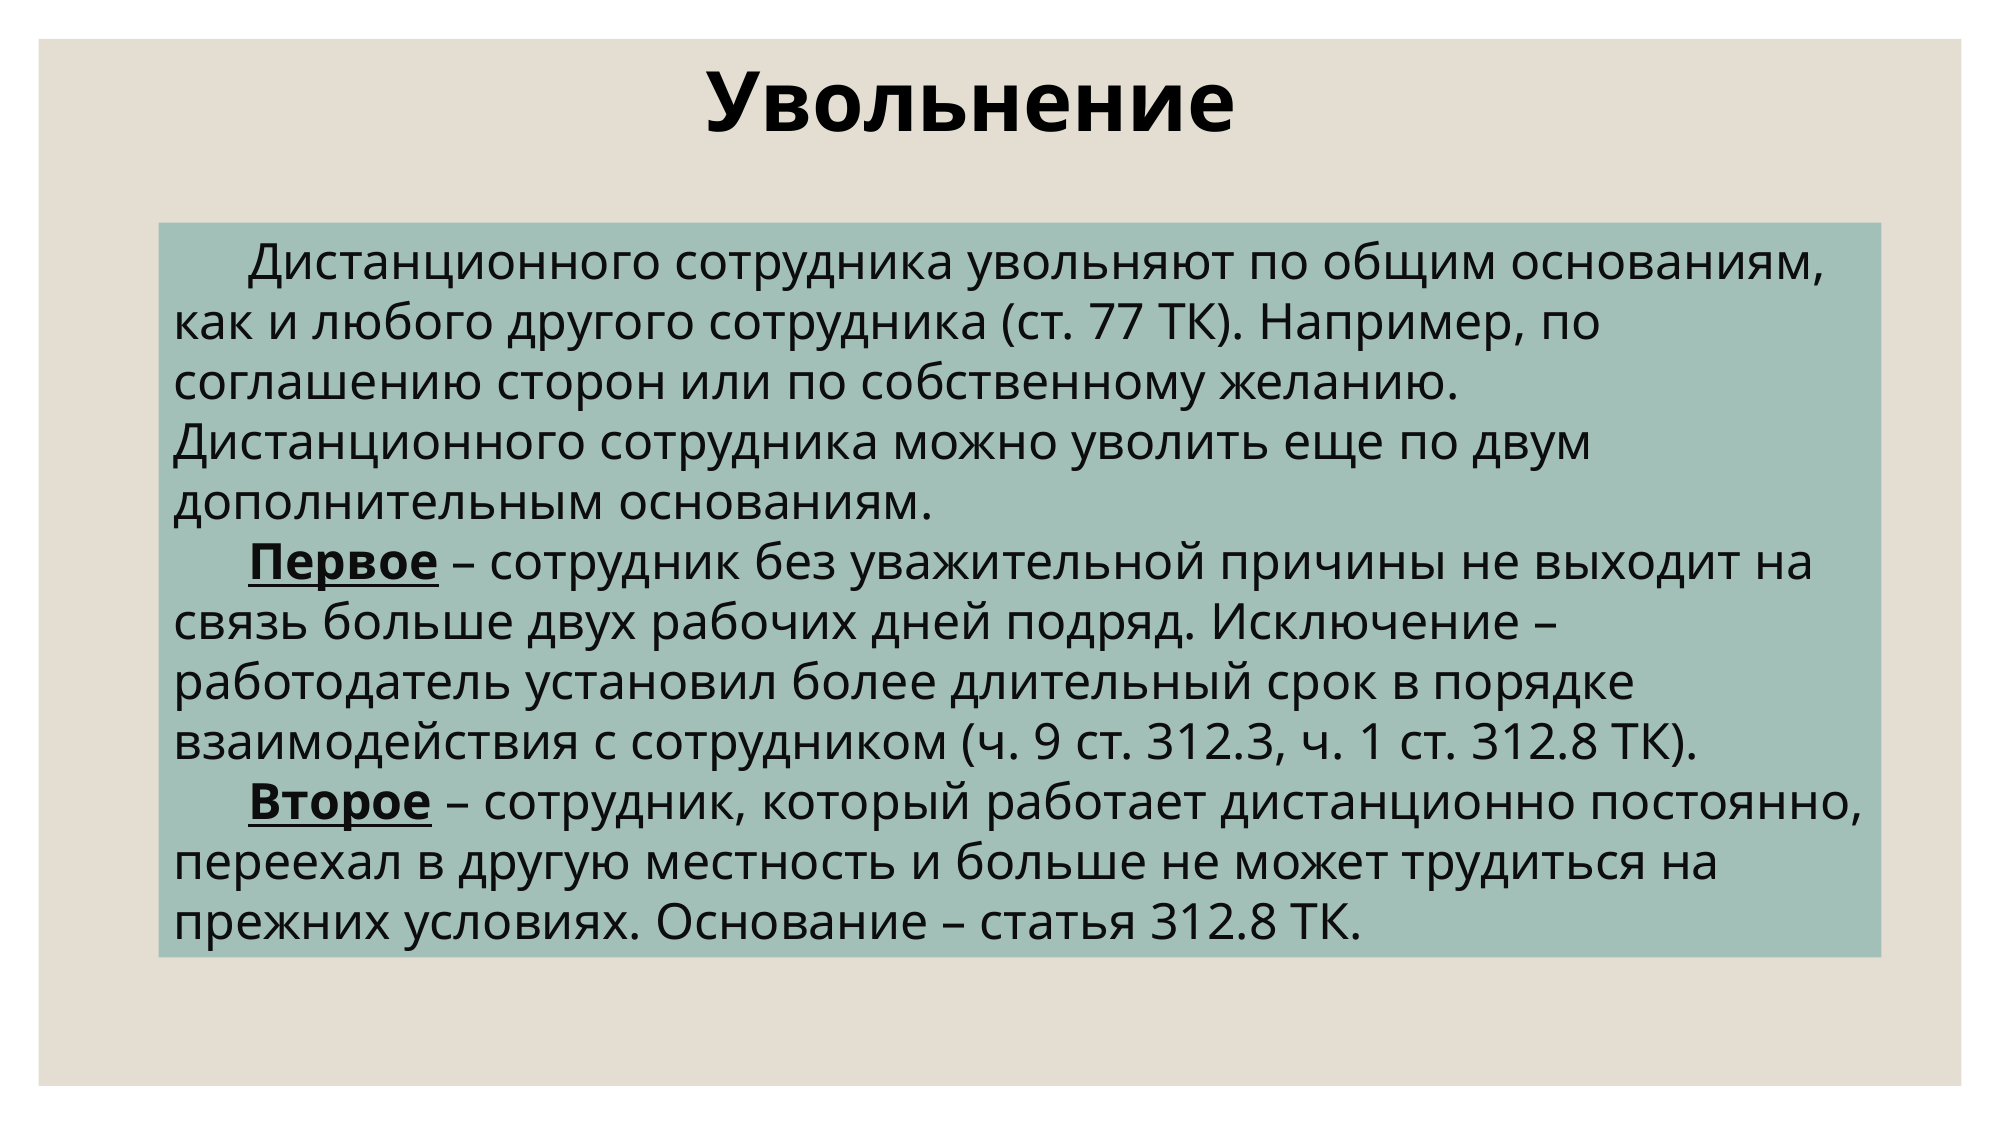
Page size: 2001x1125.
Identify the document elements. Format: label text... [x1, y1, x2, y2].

text_box Увольнение [690, 40, 1253, 156]
text_box Дистанционного сотрудника увольняют по общим основаниям, как и любого другого сотрудника (ст. 77 ТК). Например, по соглашению сторон или по собственному желанию. Дистанционного сотрудника можно уволить еще по двум дополнительным основаниям. Первое – сотрудник без уважительной причины не выходит на связь больше двух рабочих дней подряд. Исключение – работодатель установил более длительный срок в порядке взаимодействия с сотрудником (ч. 9 ст. 312.3, ч. 1 ст. 312.8 ТК). Второе – сотрудник, который работает дистанционно постоянно, переехал в другую местность и больше не может трудиться на прежних условиях. Основание – статья 312.8 ТК. [158, 222, 1882, 958]
